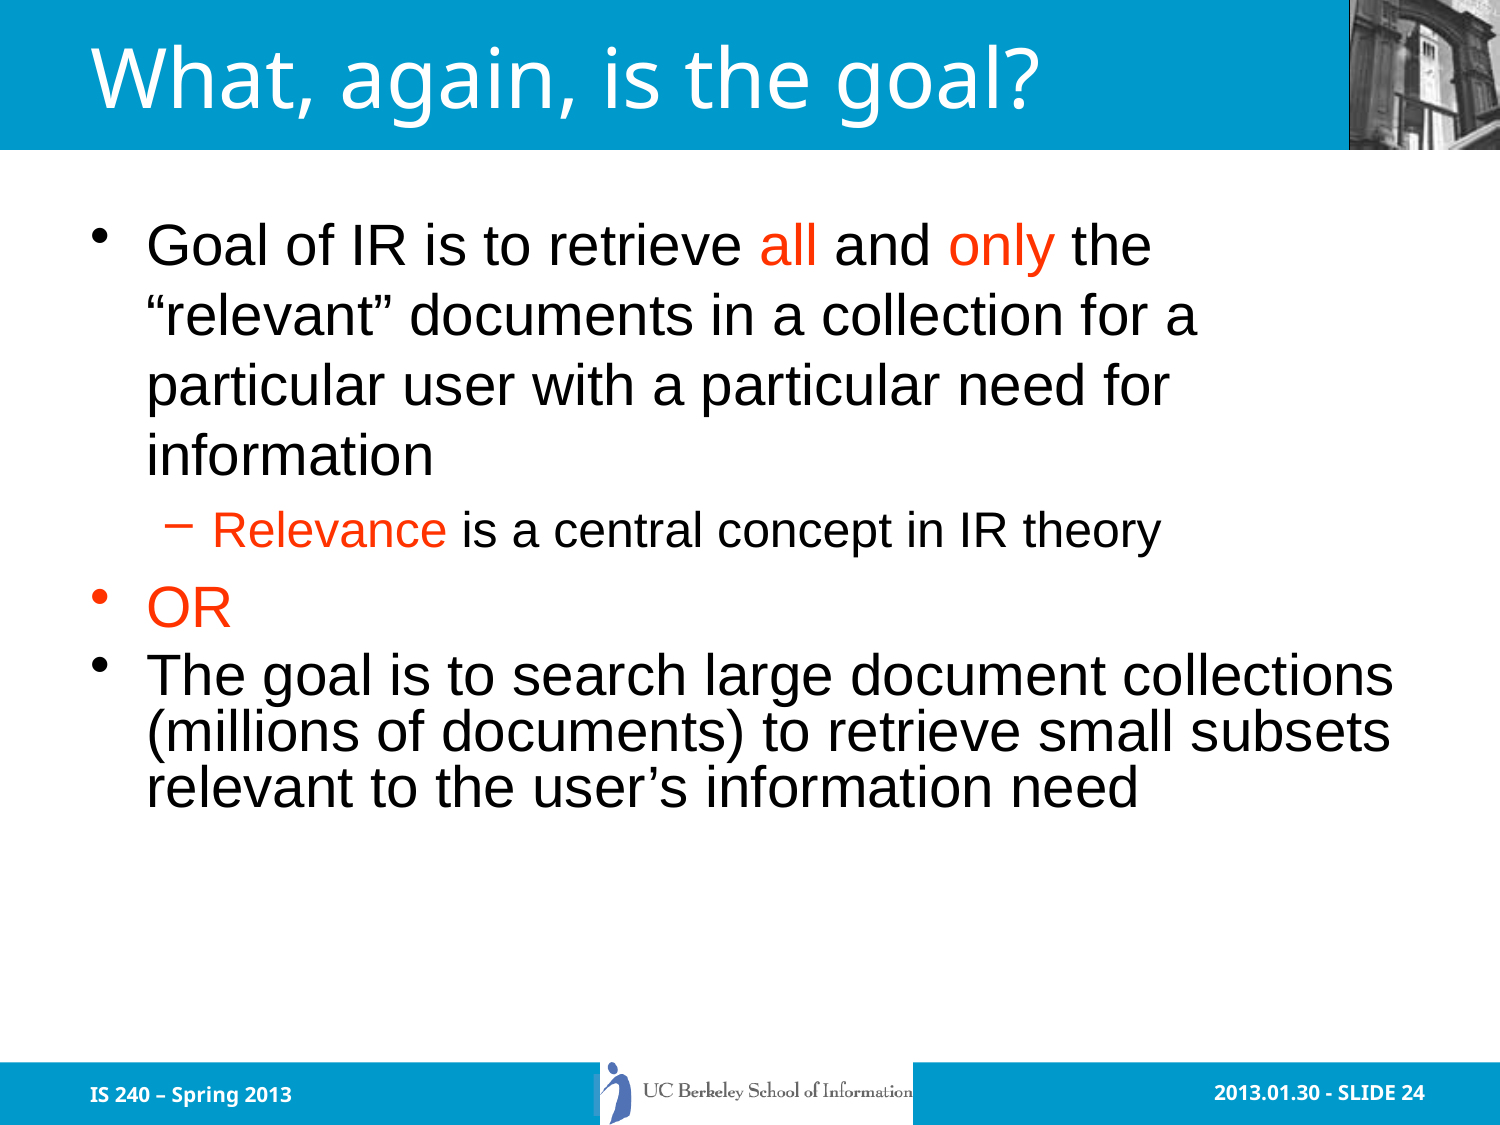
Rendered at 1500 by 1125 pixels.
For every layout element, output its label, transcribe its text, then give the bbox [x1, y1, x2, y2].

title What, again, is the goal? [75, 0, 1350, 150]
list Goal of IR is to retrieve all and only the “relevant” documents in a collection for a particular user with a particular need for information Relevance is a central concept in IR theory OR The goal is to search large document collections (millions of documents) to retrieve small subsets relevant to the user’s information need [75, 200, 1425, 1013]
picture [1350, 0, 1500, 150]
picture [594, 1062, 912, 1125]
slide_number IS 240 – Spring 2013 [75, 1062, 388, 1125]
